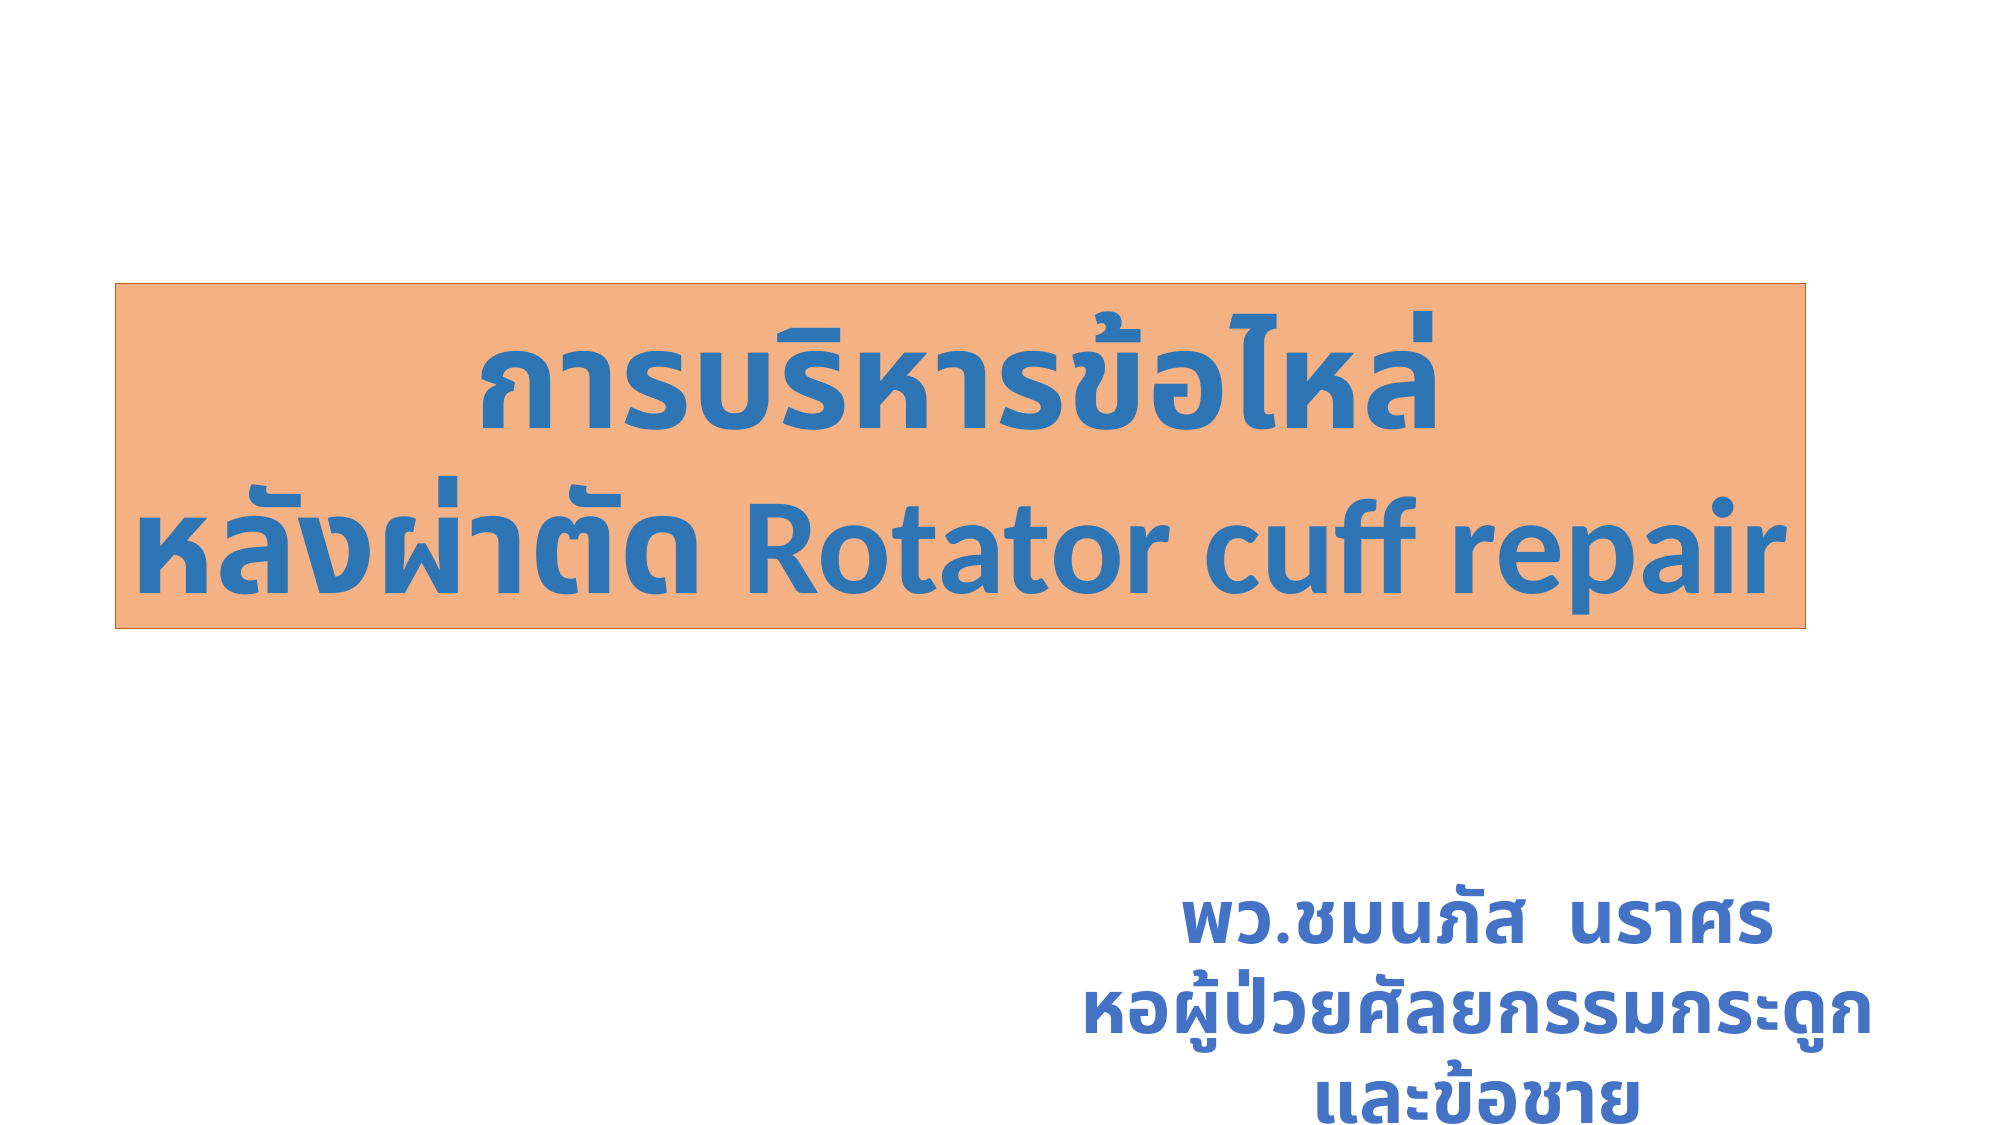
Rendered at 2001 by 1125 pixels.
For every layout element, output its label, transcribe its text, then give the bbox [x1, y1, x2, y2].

text_box พว.ชมนภัส นราศร หอผู้ป่วยศัลยกรรมกระดูกและข้อชาย [1029, 861, 1927, 1125]
text_box การบริหารข้อไหล่ หลังผ่าตัด Rotator cuff repair [115, 283, 1806, 629]
